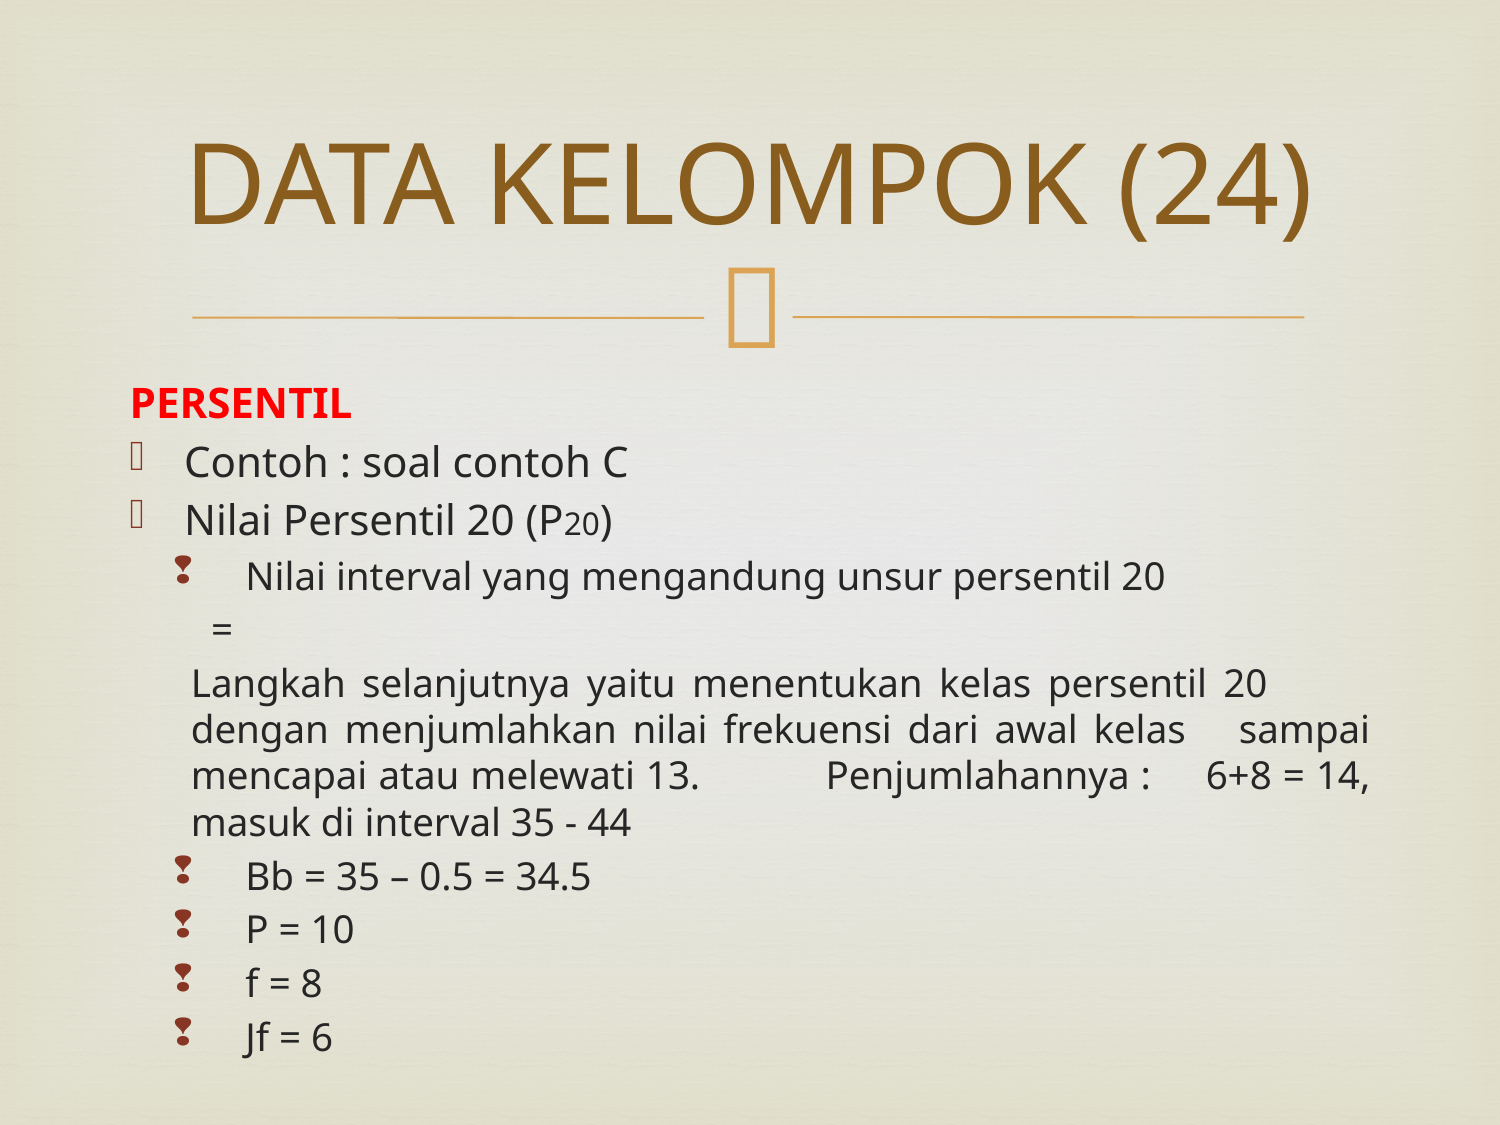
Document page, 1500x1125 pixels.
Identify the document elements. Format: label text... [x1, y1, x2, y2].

title DATA KELOMPOK (24) [112, 93, 1386, 267]
